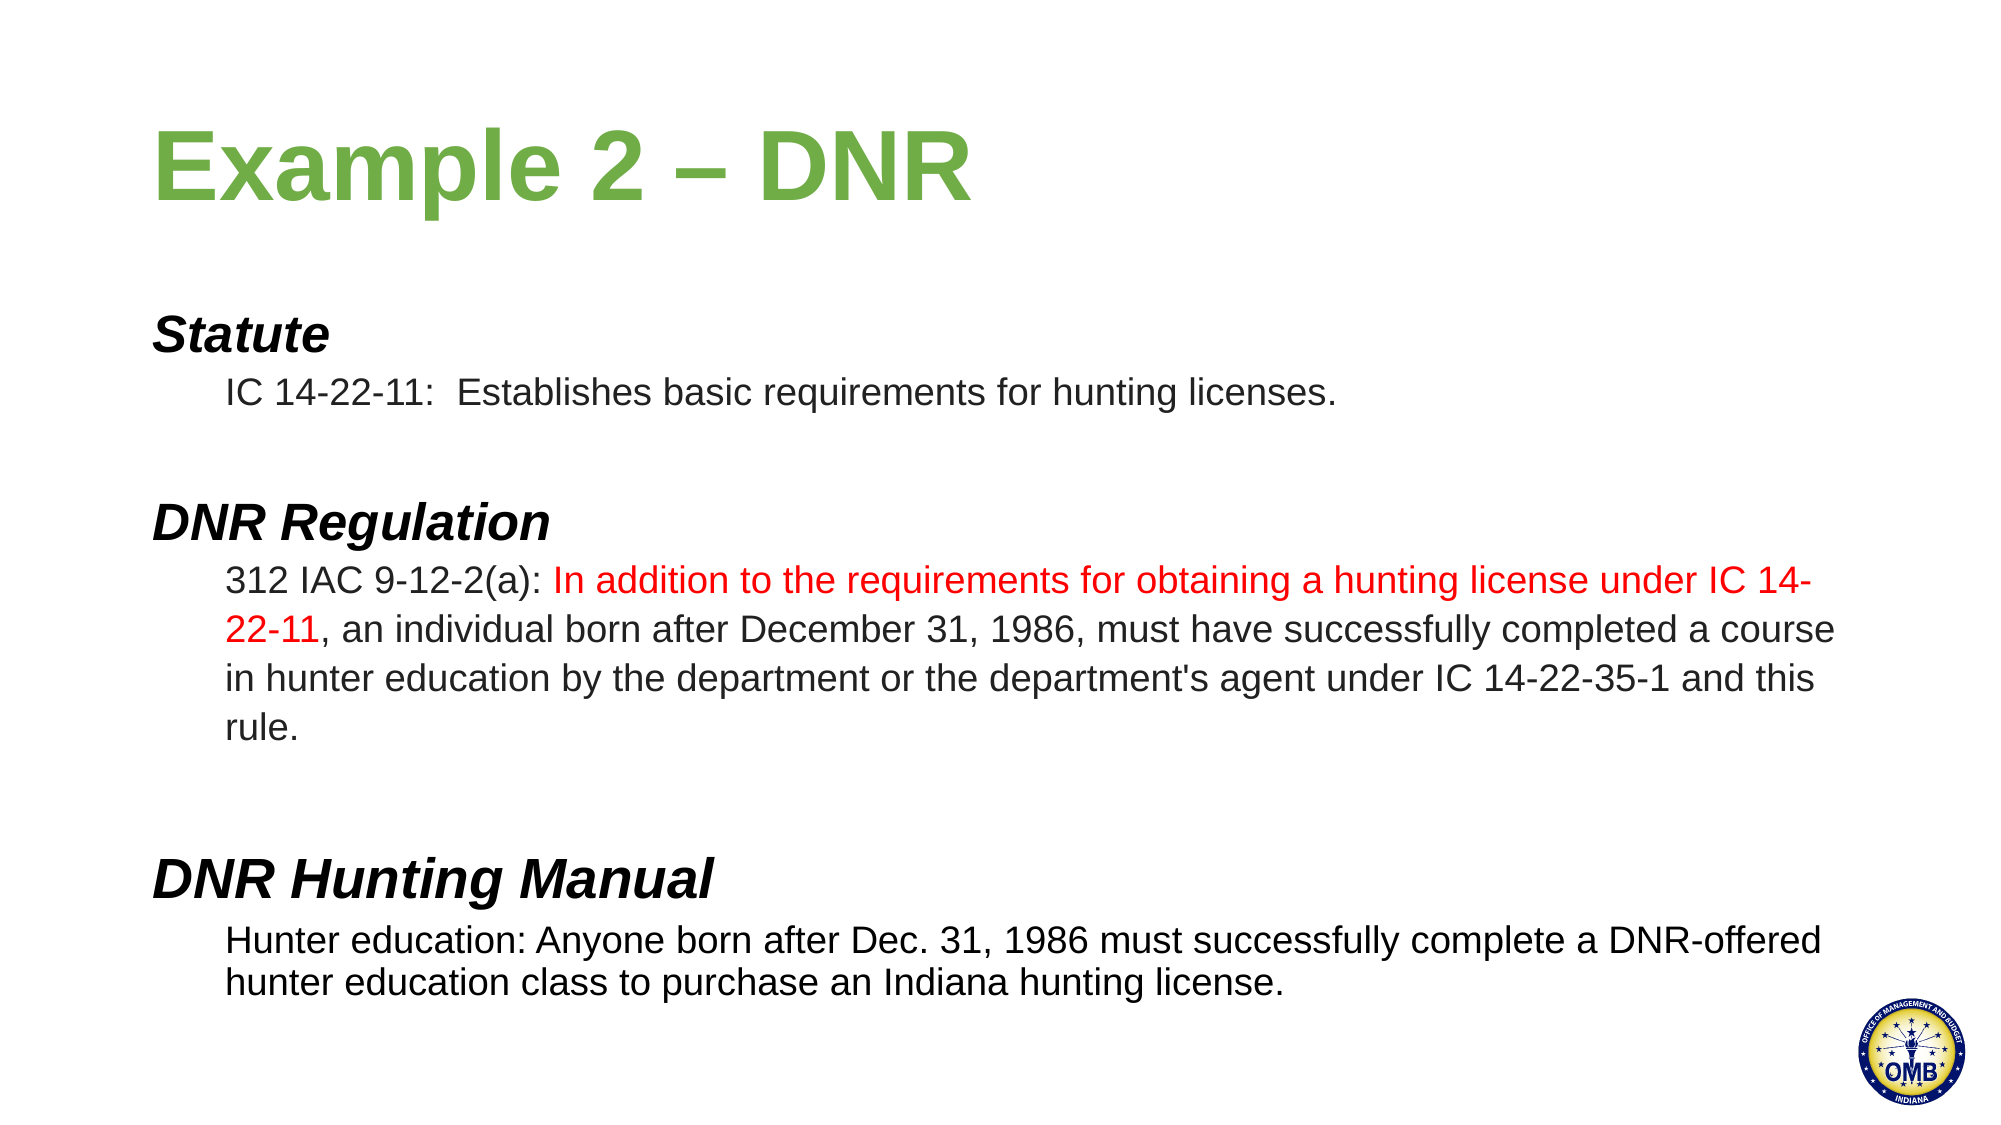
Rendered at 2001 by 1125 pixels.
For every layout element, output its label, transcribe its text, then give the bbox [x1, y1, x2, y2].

title Example 2 – DNR [137, 59, 1863, 278]
list Statute IC 14-22-11: Establishes basic requirements for hunting licenses. DNR Regulation 312 IAC 9-12-2(a): In addition to the requirements for obtaining a hunting license under IC 14-22-11, an individual born after December 31, 1986, must have successfully completed a course in hunter education by the department or the department's agent under IC 14-22-35-1 and this rule. DNR Hunting Manual Hunter education: Anyone born after Dec. 31, 1986 must successfully complete a DNR-offered hunter education class to purchase an Indiana hunting license. [137, 299, 1863, 1014]
picture [1857, 997, 1966, 1106]
